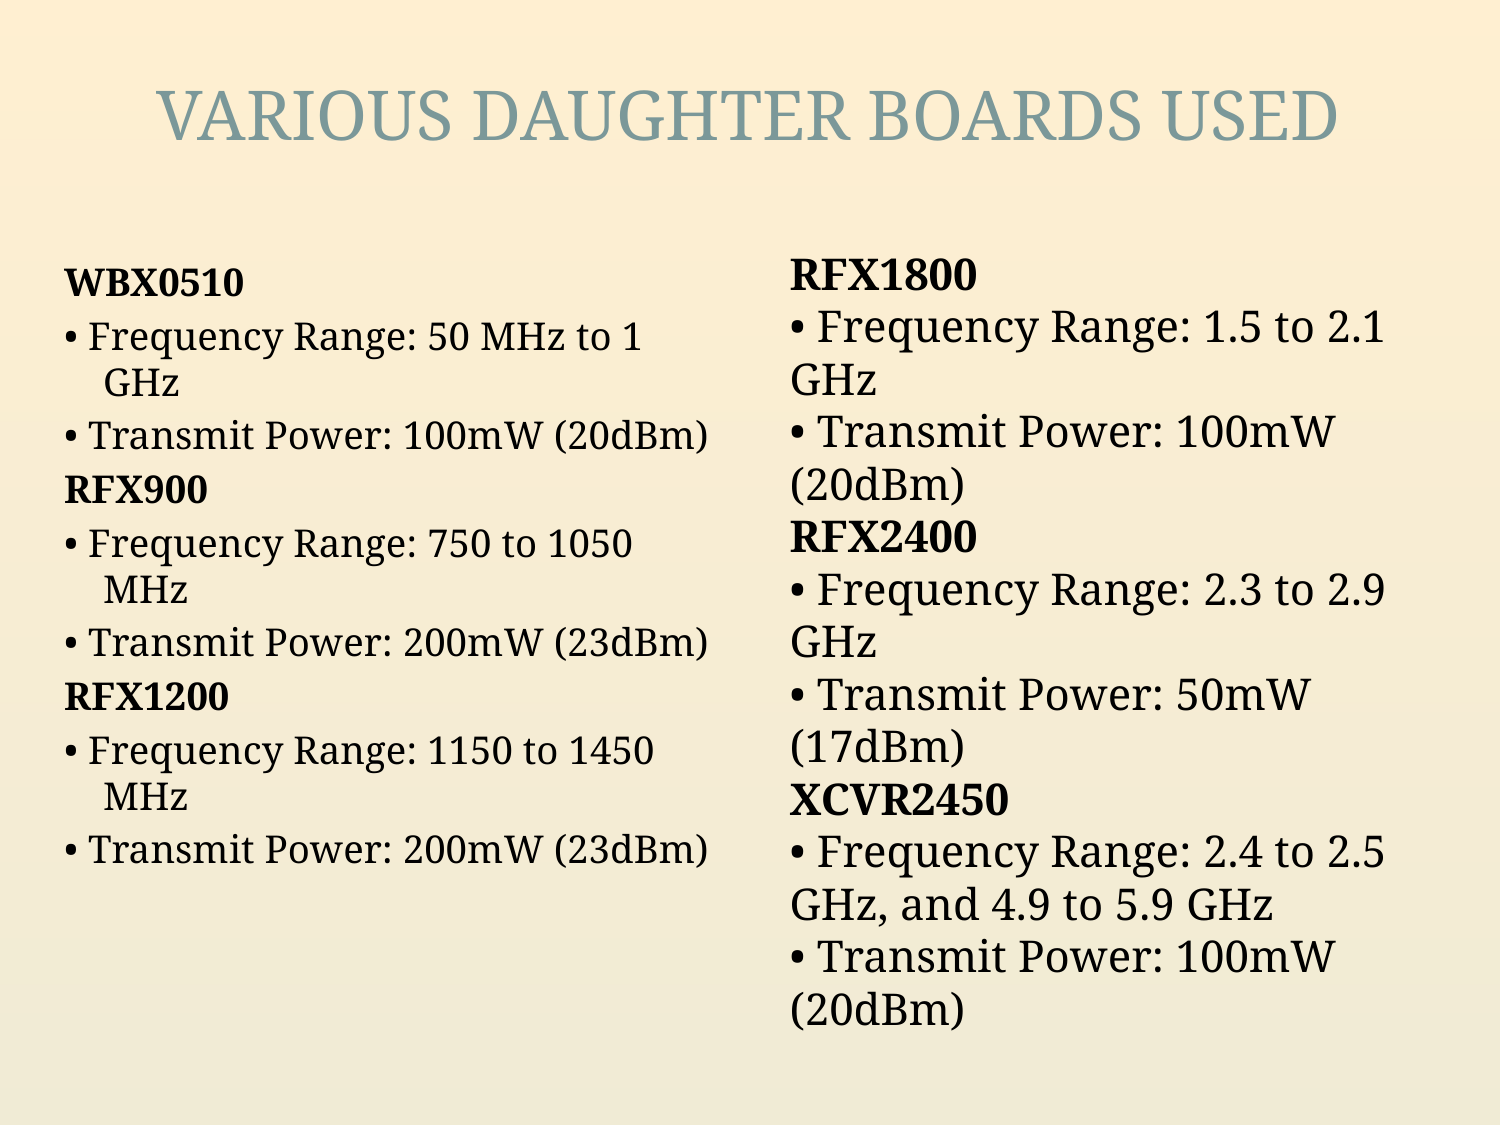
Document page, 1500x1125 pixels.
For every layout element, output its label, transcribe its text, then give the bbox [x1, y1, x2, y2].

list WBX0510 • Frequency Range: 50 MHz to 1 GHz • Transmit Power: 100mW (20dBm) RFX900 • Frequency Range: 750 to 1050 MHz • Transmit Power: 200mW (23dBm) RFX1200 • Frequency Range: 1150 to 1450 MHz • Transmit Power: 200mW (23dBm) [49, 250, 725, 1001]
title VARIOUS DAUGHTER BOARDS USED [49, 37, 1450, 162]
text_box RFX1800 • Frequency Range: 1.5 to 2.1 GHz • Transmit Power: 100mW (20dBm) RFX2400 • Frequency Range: 2.3 to 2.9 GHz • Transmit Power: 50mW (17dBm) XCVR2450 • Frequency Range: 2.4 to 2.5 GHz, and 4.9 to 5.9 GHz • Transmit Power: 100mW (20dBm) [774, 238, 1438, 1042]
